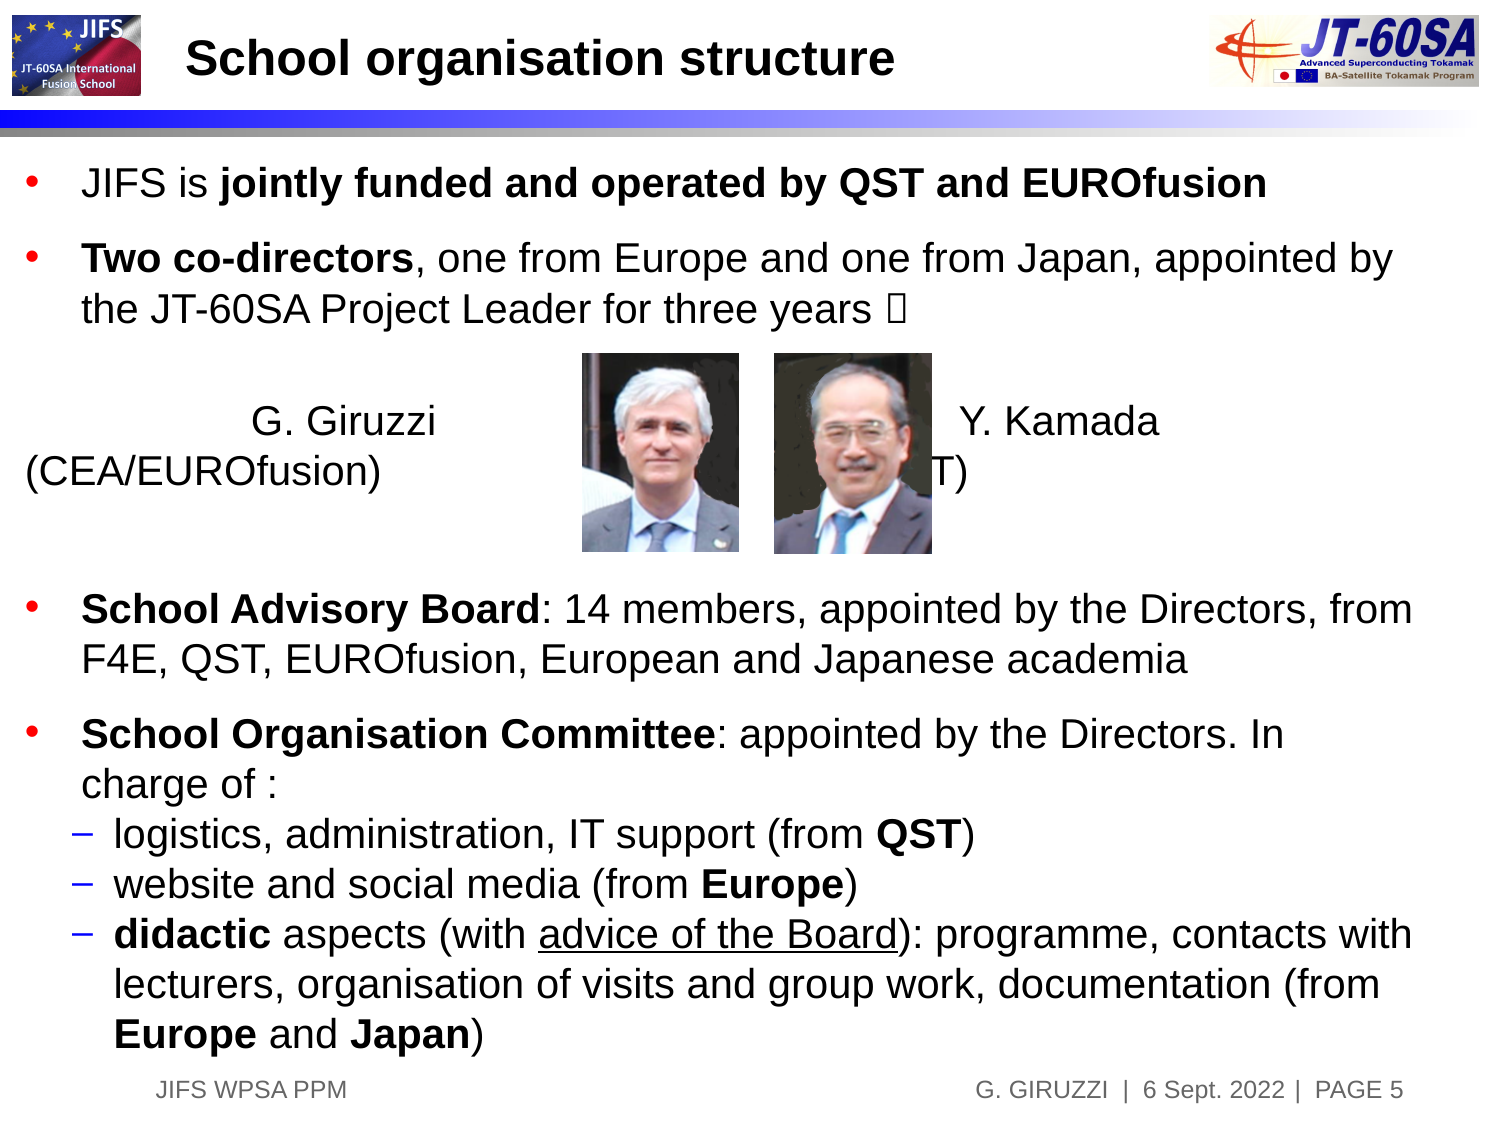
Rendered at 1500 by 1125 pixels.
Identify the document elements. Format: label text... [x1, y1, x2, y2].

title School organisation structure [185, 11, 1201, 101]
picture [1209, 15, 1479, 87]
picture [582, 353, 740, 553]
picture [12, 15, 141, 96]
text_box JIFS is jointly funded and operated by QST and EUROfusion Two co-directors, one from Europe and one from Japan, appointed by the JT-60SA Project Leader for three years  G. Giruzzi Y. Kamada (CEA/EUROfusion) (QST) School Advisory Board: 14 members, appointed by the Directors, from F4E, QST, EUROfusion, European and Japanese academia School Organisation Committee: appointed by the Directors. In charge of : logistics, administration, IT support (from QST) website and social media (from Europe) didactic aspects (with advice of the Board): programme, contacts with lecturers, organisation of visits and group work, documentation (from Europe and Japan) [9, 148, 1432, 1064]
picture [773, 353, 932, 554]
